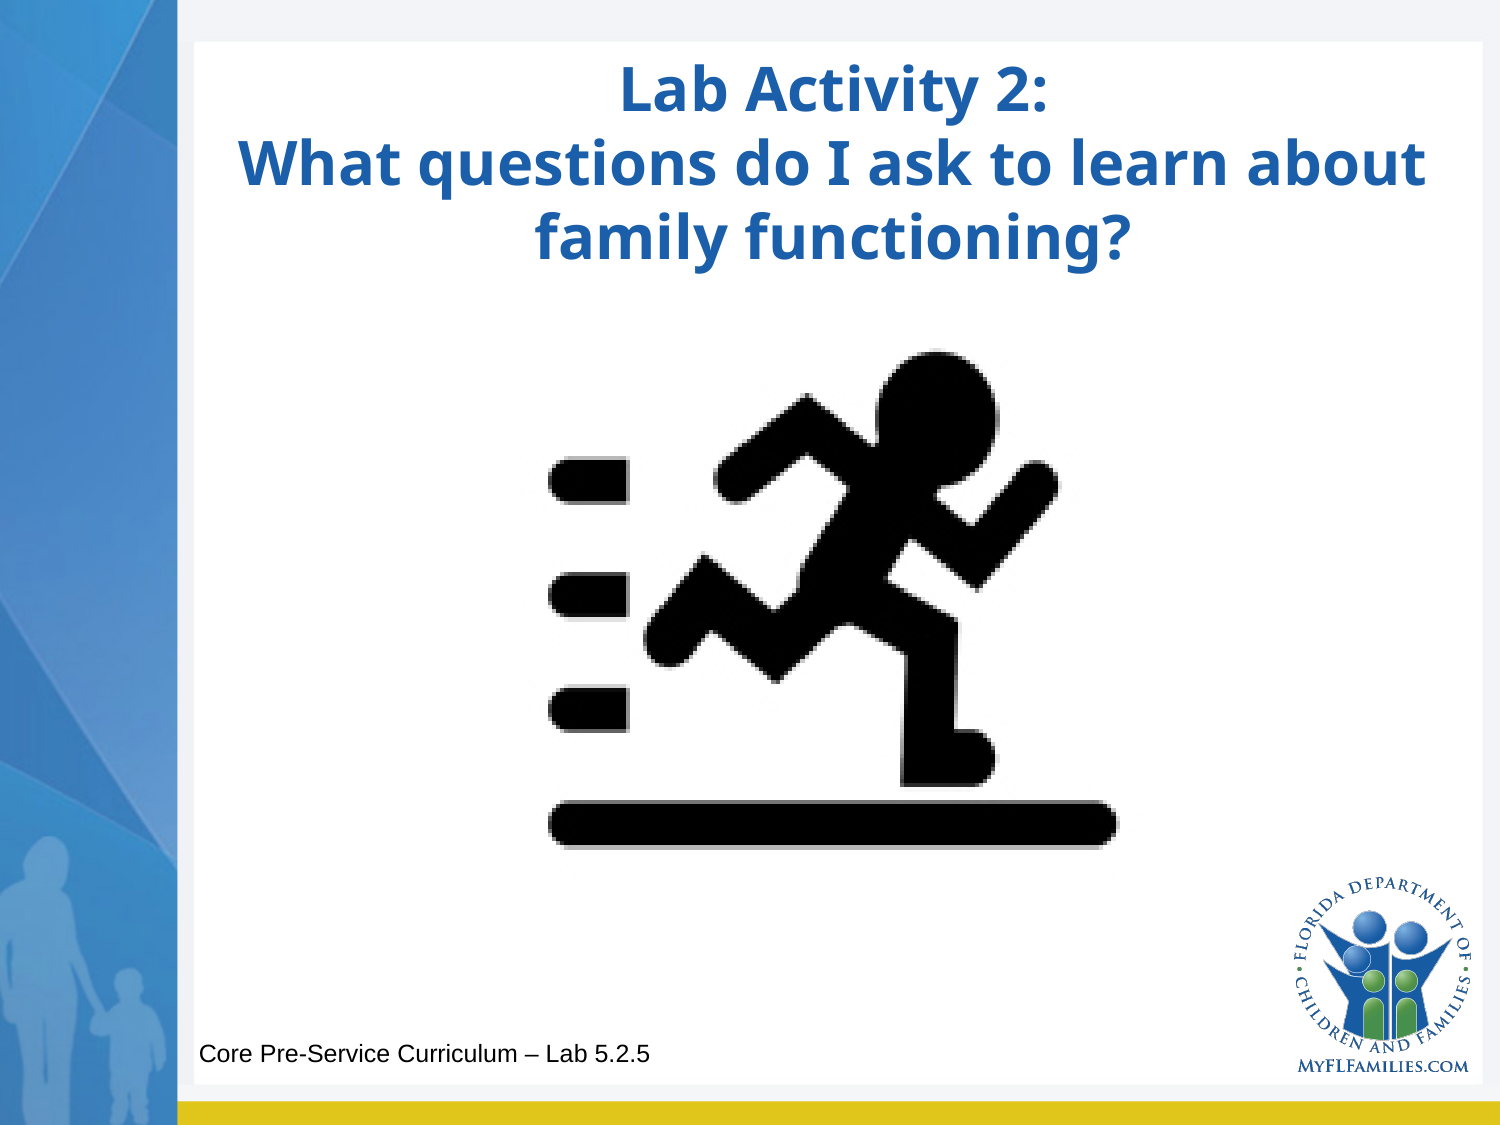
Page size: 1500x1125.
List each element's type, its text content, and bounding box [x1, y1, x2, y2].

picture [0, 0, 1500, 1125]
text_box Core Pre-Service Curriculum – Lab 5.2.5 [183, 1030, 699, 1075]
title Lab Activity 2: What questions do I ask to learn about family functioning? [206, 41, 1461, 354]
